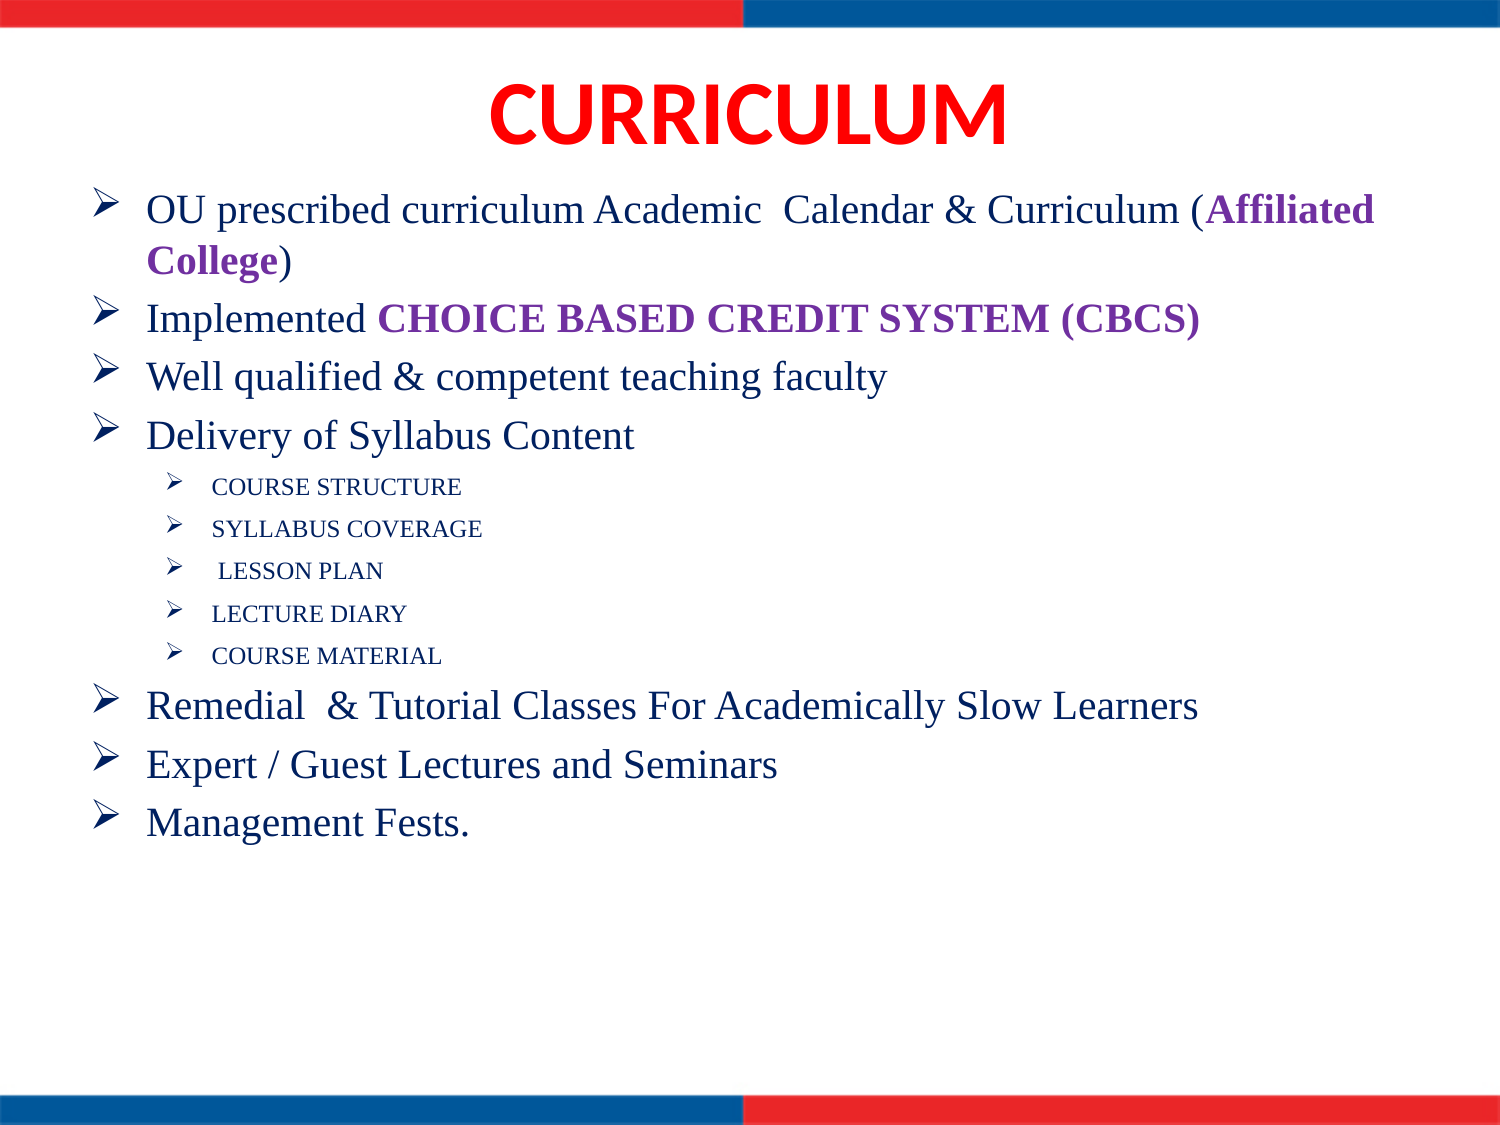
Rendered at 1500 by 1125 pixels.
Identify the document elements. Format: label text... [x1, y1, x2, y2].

title CURRICULUM [75, 45, 1425, 174]
picture [0, 0, 1500, 1125]
list OU prescribed curriculum Academic Calendar & Curriculum (Affiliated College) Implemented CHOICE BASED CREDIT SYSTEM (CBCS) Well qualified & competent teaching faculty Delivery of Syllabus Content COURSE STRUCTURE SYLLABUS COVERAGE LESSON PLAN LECTURE DIARY COURSE MATERIAL Remedial & Tutorial Classes For Academically Slow Learners Expert / Guest Lectures and Seminars Management Fests. [75, 174, 1425, 1005]
